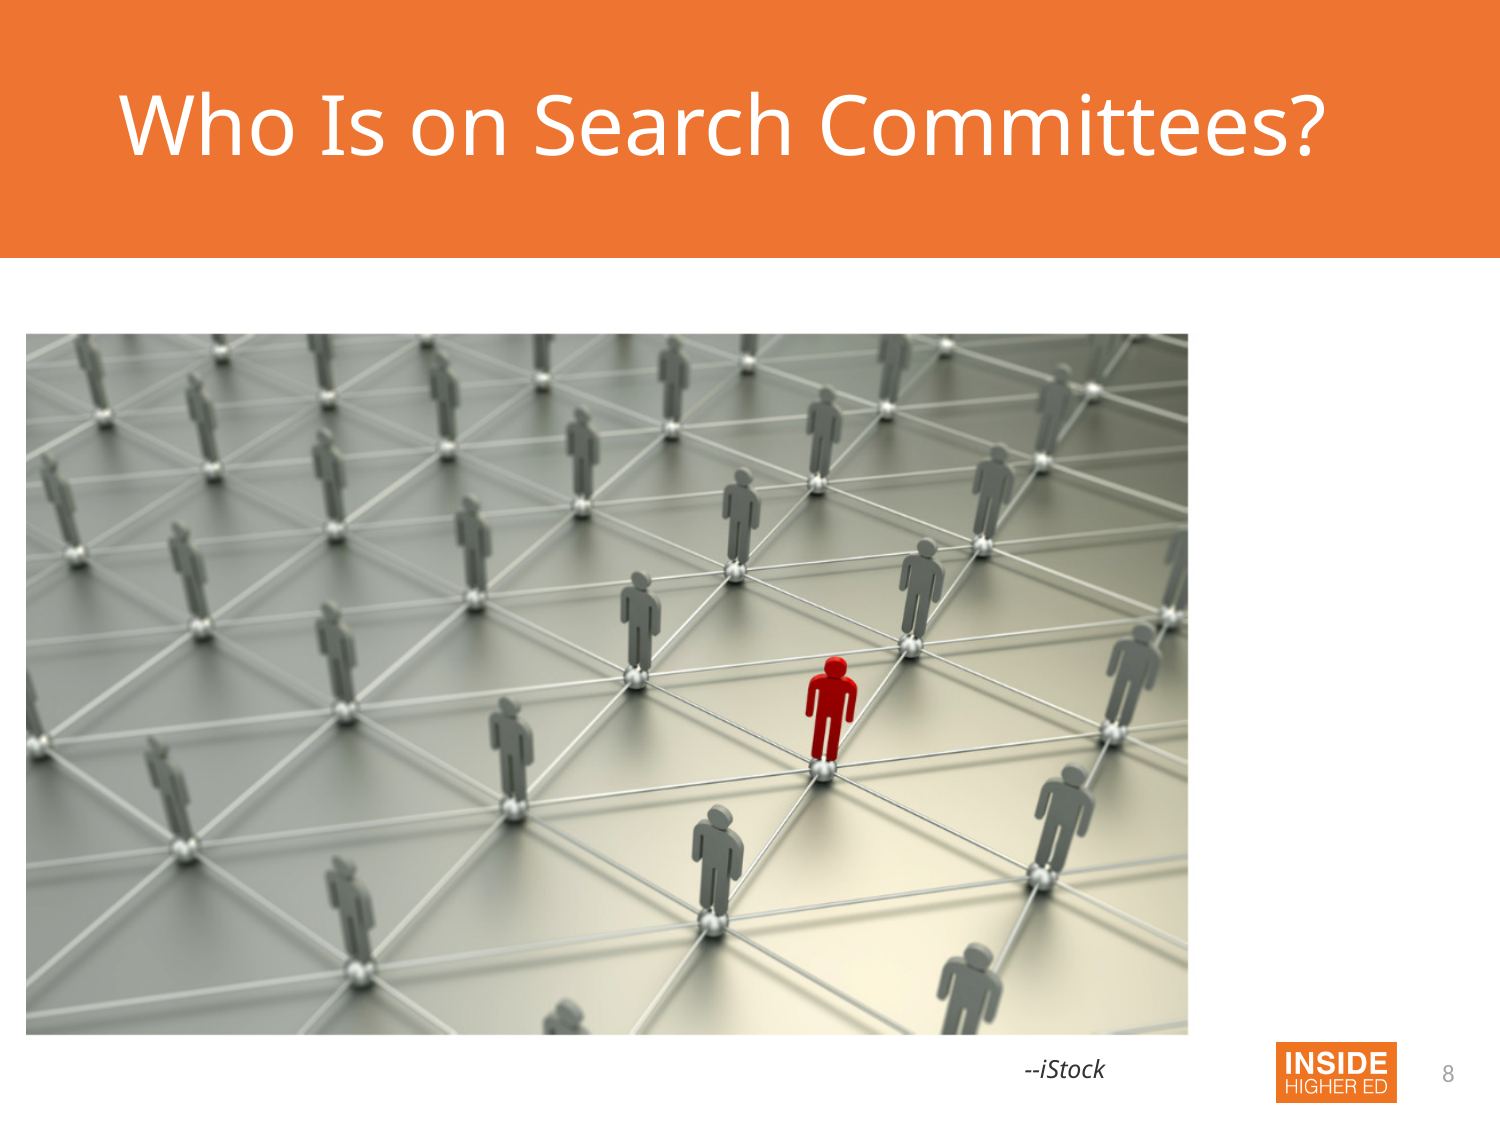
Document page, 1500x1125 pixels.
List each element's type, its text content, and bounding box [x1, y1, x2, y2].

picture [26, 333, 1197, 1036]
title Who Is on Search Committees? [103, 0, 1397, 256]
picture [1276, 1042, 1397, 1103]
list --iStock [103, 321, 1397, 992]
